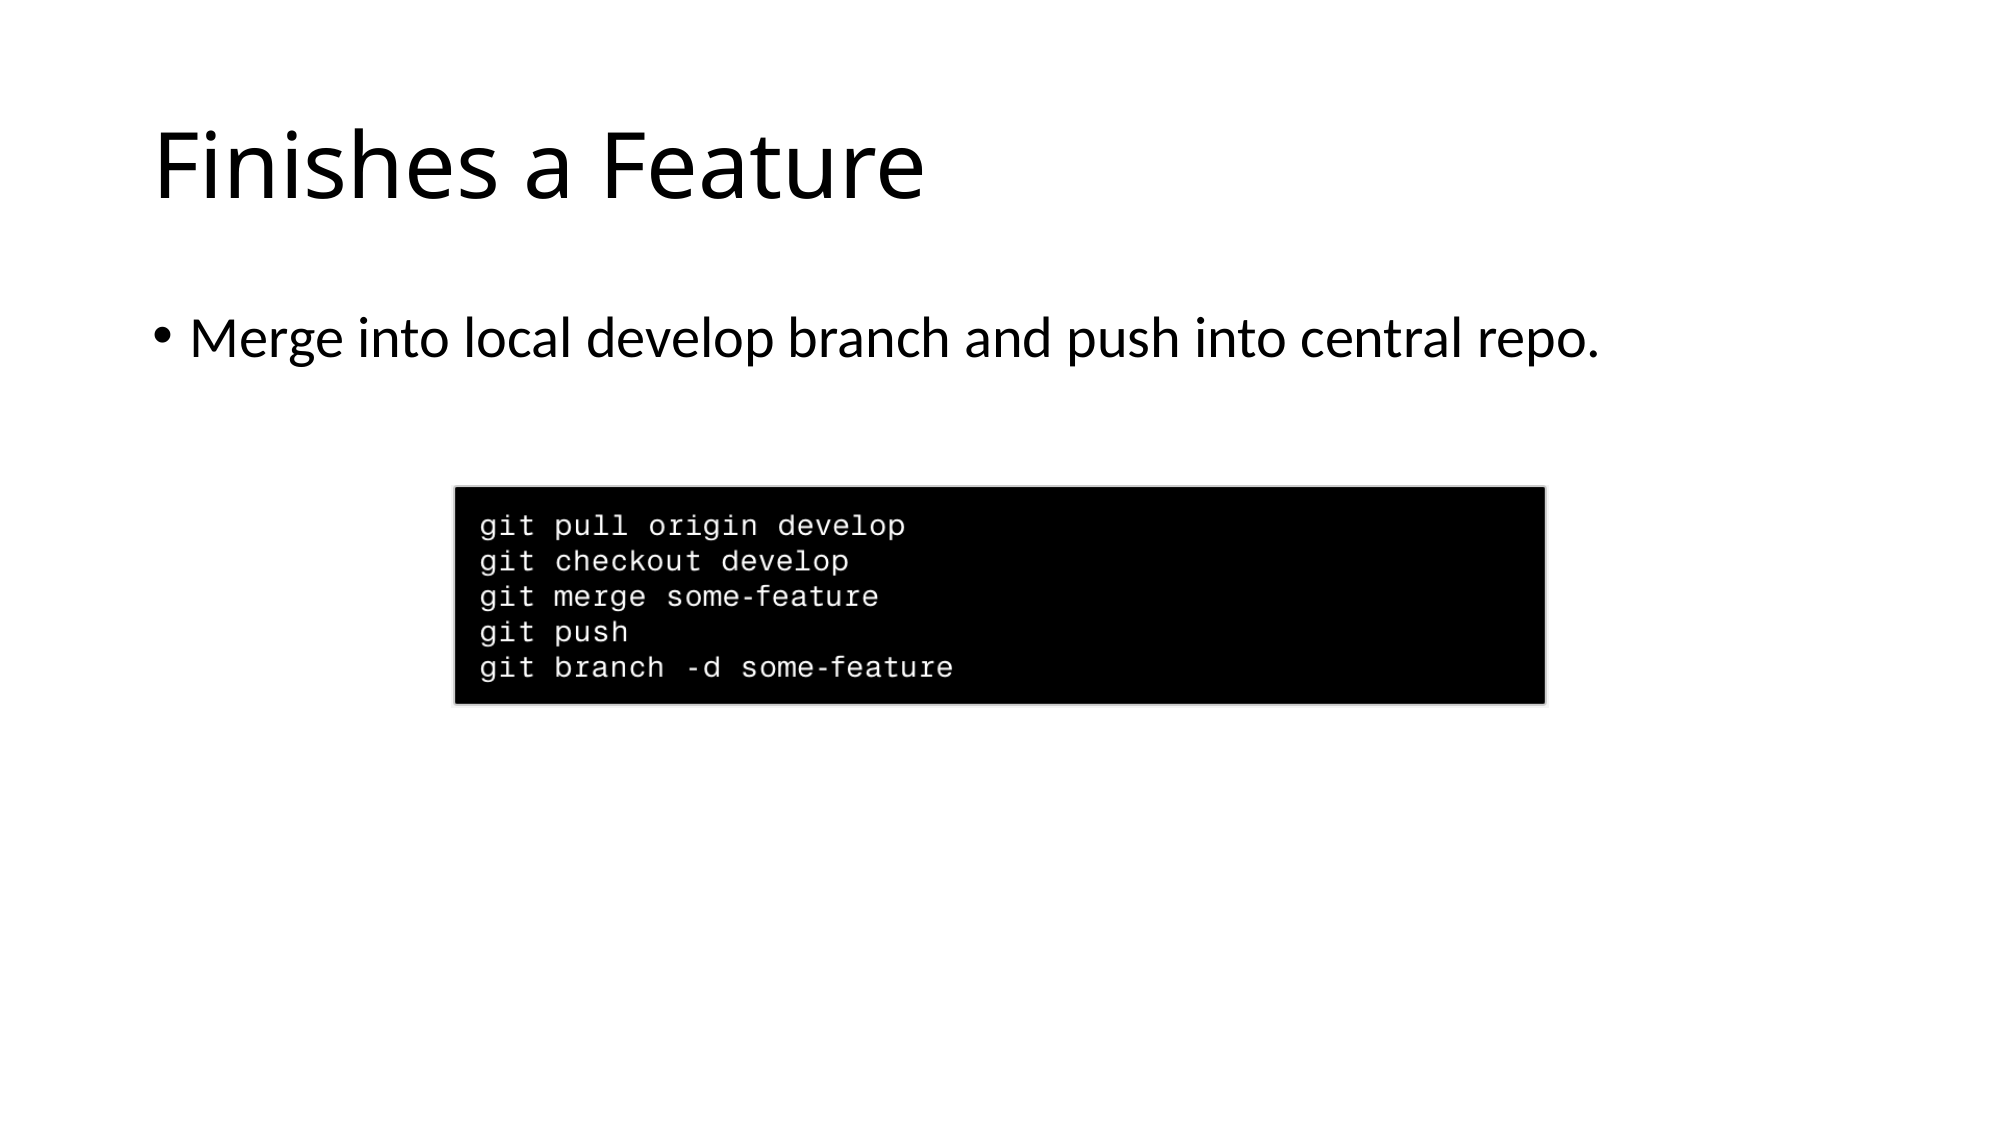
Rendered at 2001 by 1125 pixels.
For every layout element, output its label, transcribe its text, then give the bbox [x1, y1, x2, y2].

list Merge into local develop branch and push into central repo. [137, 299, 1863, 1014]
title Finishes a Feature [137, 59, 1863, 278]
picture [451, 485, 1549, 709]
